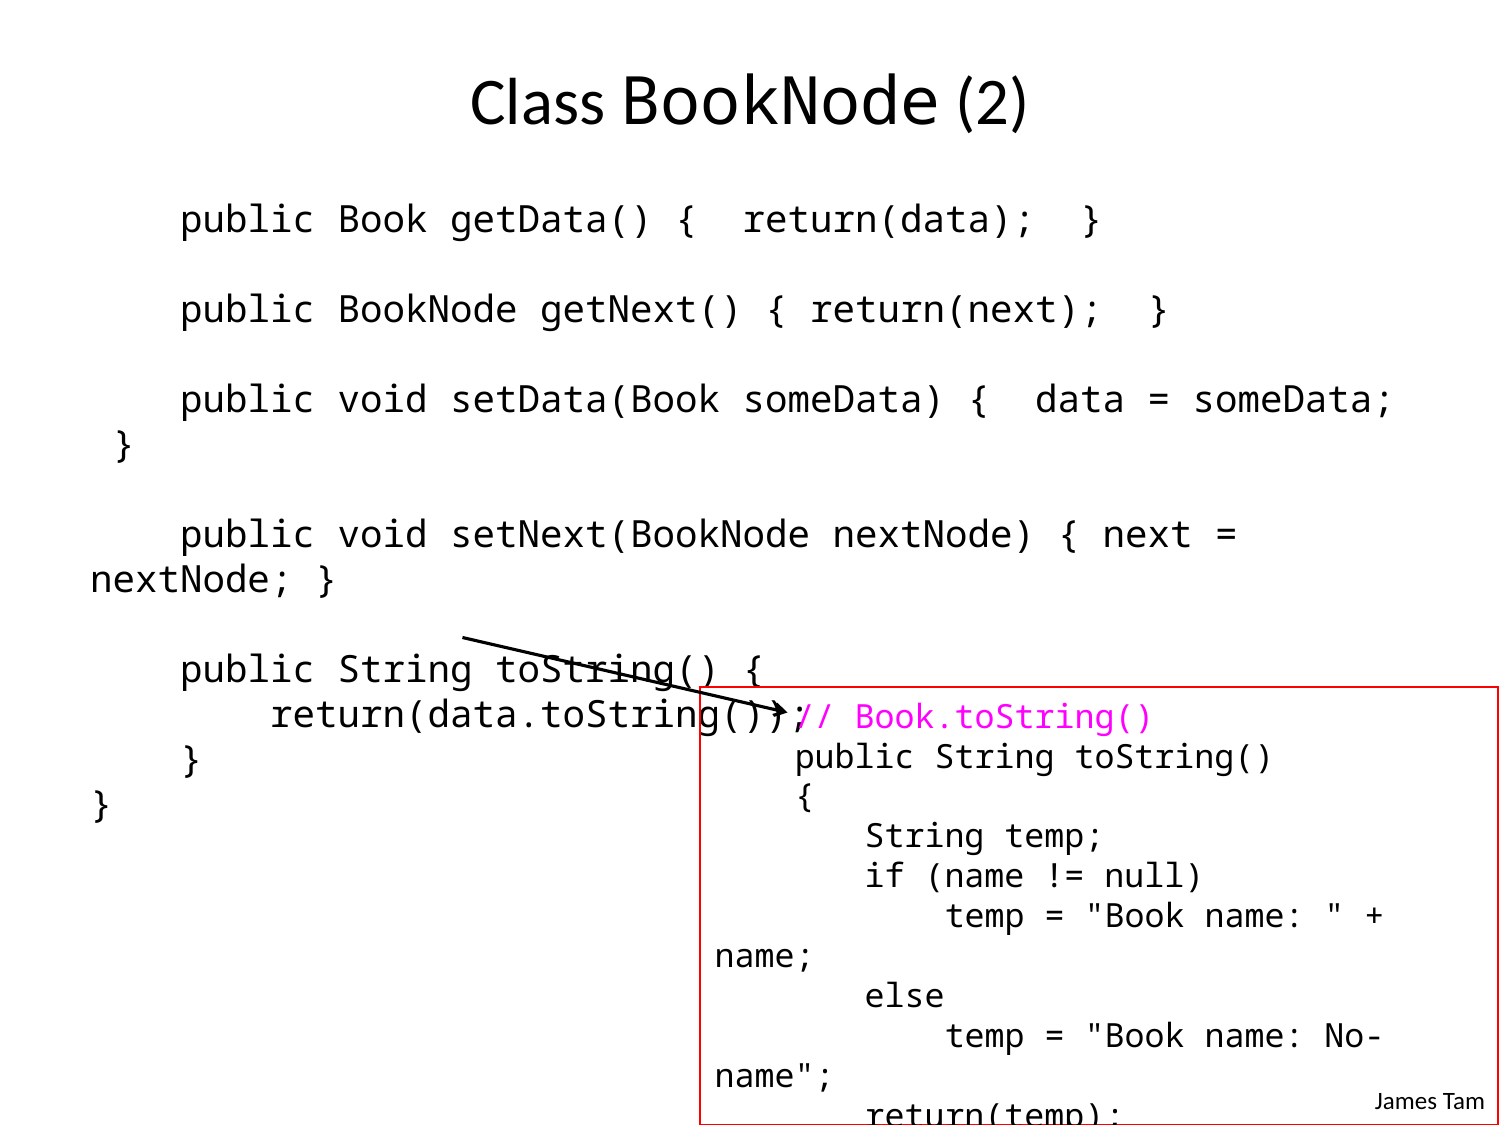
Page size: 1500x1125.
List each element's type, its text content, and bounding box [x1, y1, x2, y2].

list public Book getData() { return(data); } public BookNode getNext() { return(next); } public void setData(Book someData) { data = someData; } public void setNext(BookNode nextNode) { next = nextNode; } public String toString() { return(data.toString()); } } [75, 187, 1425, 1075]
title Class BookNode (2) [75, 45, 1425, 150]
text_box // Book.toString() public String toString() { String temp; if (name != null) temp = "Book name: " + name; else temp = "Book name: No-name"; return(temp); } [699, 687, 1499, 1125]
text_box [462, 637, 788, 713]
